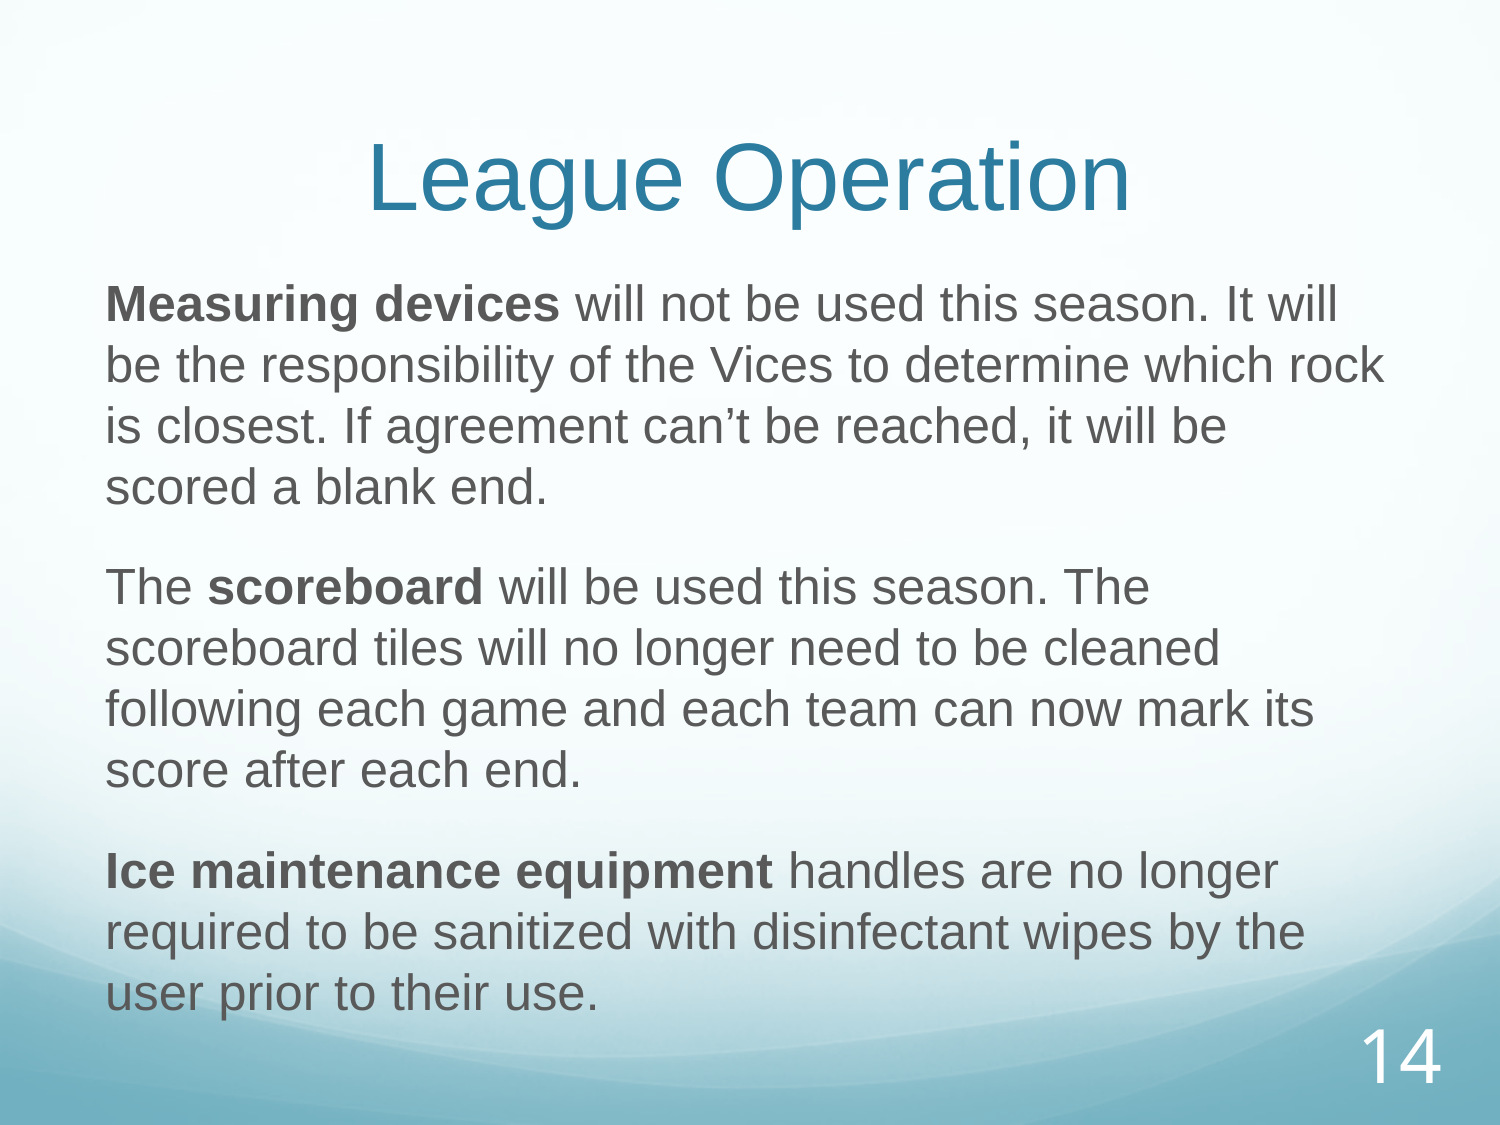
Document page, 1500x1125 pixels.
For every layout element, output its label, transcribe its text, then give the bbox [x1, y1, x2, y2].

title League Operation [90, 17, 1410, 237]
list Measuring devices will not be used this season. It will be the responsibility of the Vices to determine which rock is closest. If agreement can’t be reached, it will be scored a blank end. The scoreboard will be used this season. The scoreboard tiles will no longer need to be cleaned following each game and each team can now mark its score after each end. Ice maintenance equipment handles are no longer required to be sanitized with disinfectant wipes by the user prior to their use. [90, 262, 1410, 1030]
slide_number 14 [1295, 1029, 1459, 1090]
